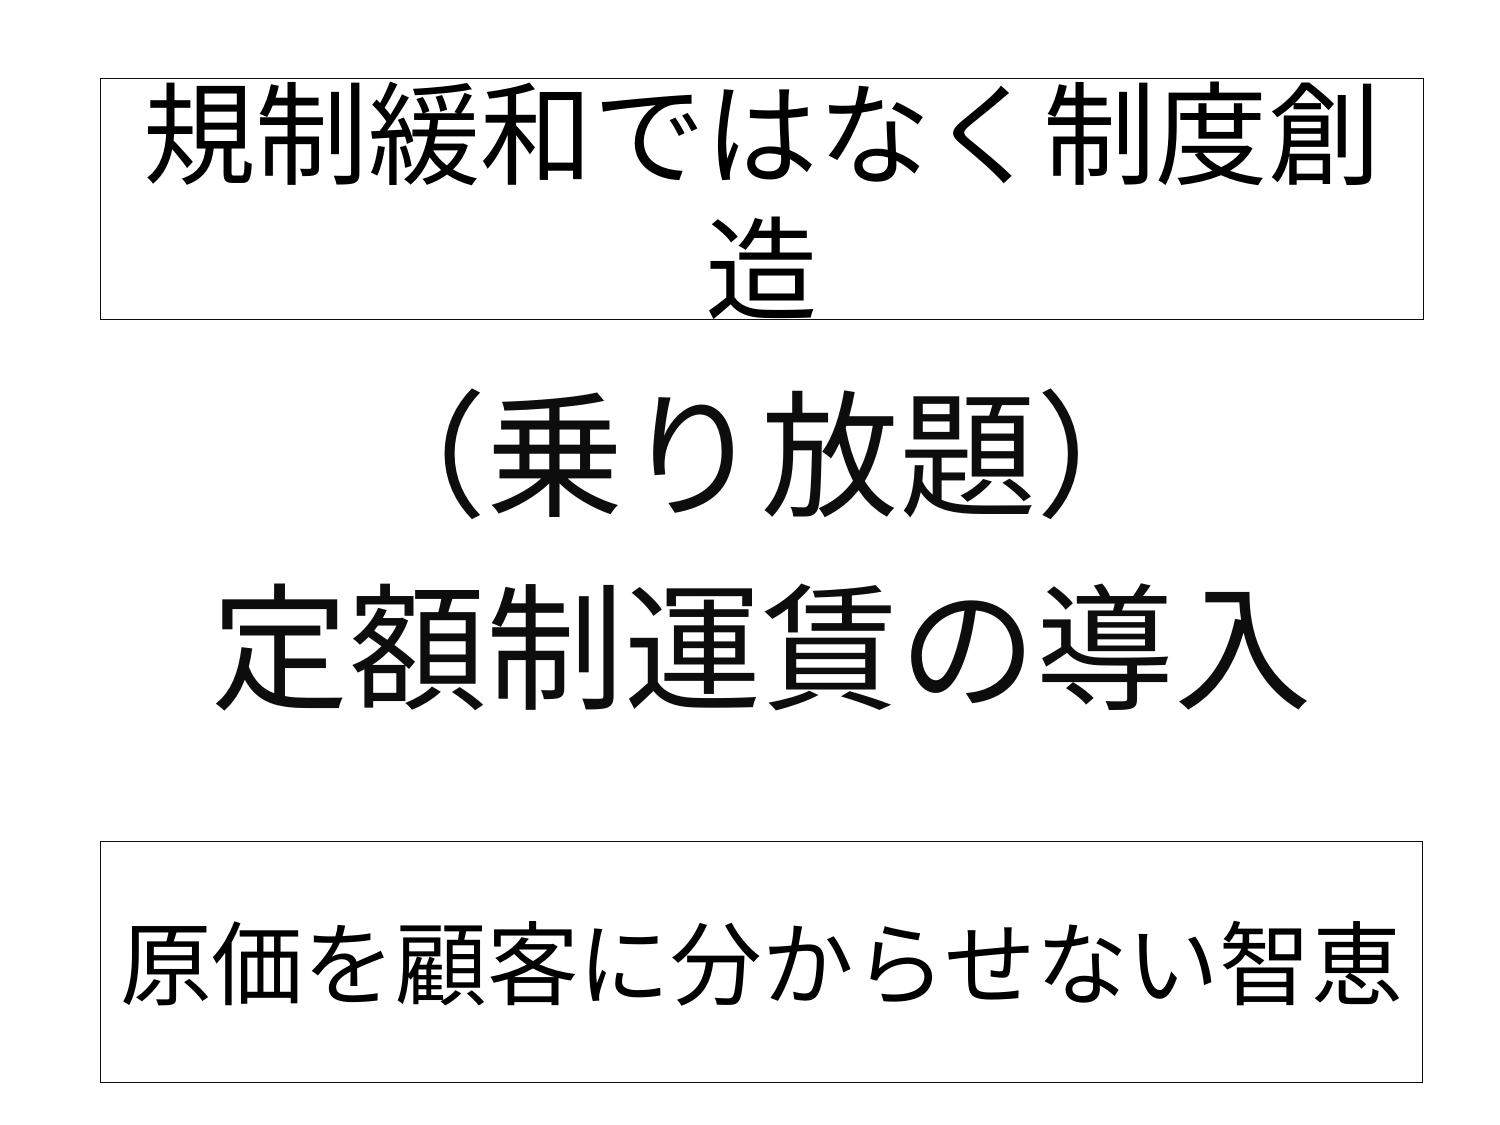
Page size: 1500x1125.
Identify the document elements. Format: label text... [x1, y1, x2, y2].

text_box 原価を顧客に分からせない智恵 [100, 841, 1423, 1083]
subtitle （乗り放題） 定額制運賃の導入 [53, 361, 1471, 799]
title 規制緩和ではなく制度創造 [100, 78, 1424, 320]
